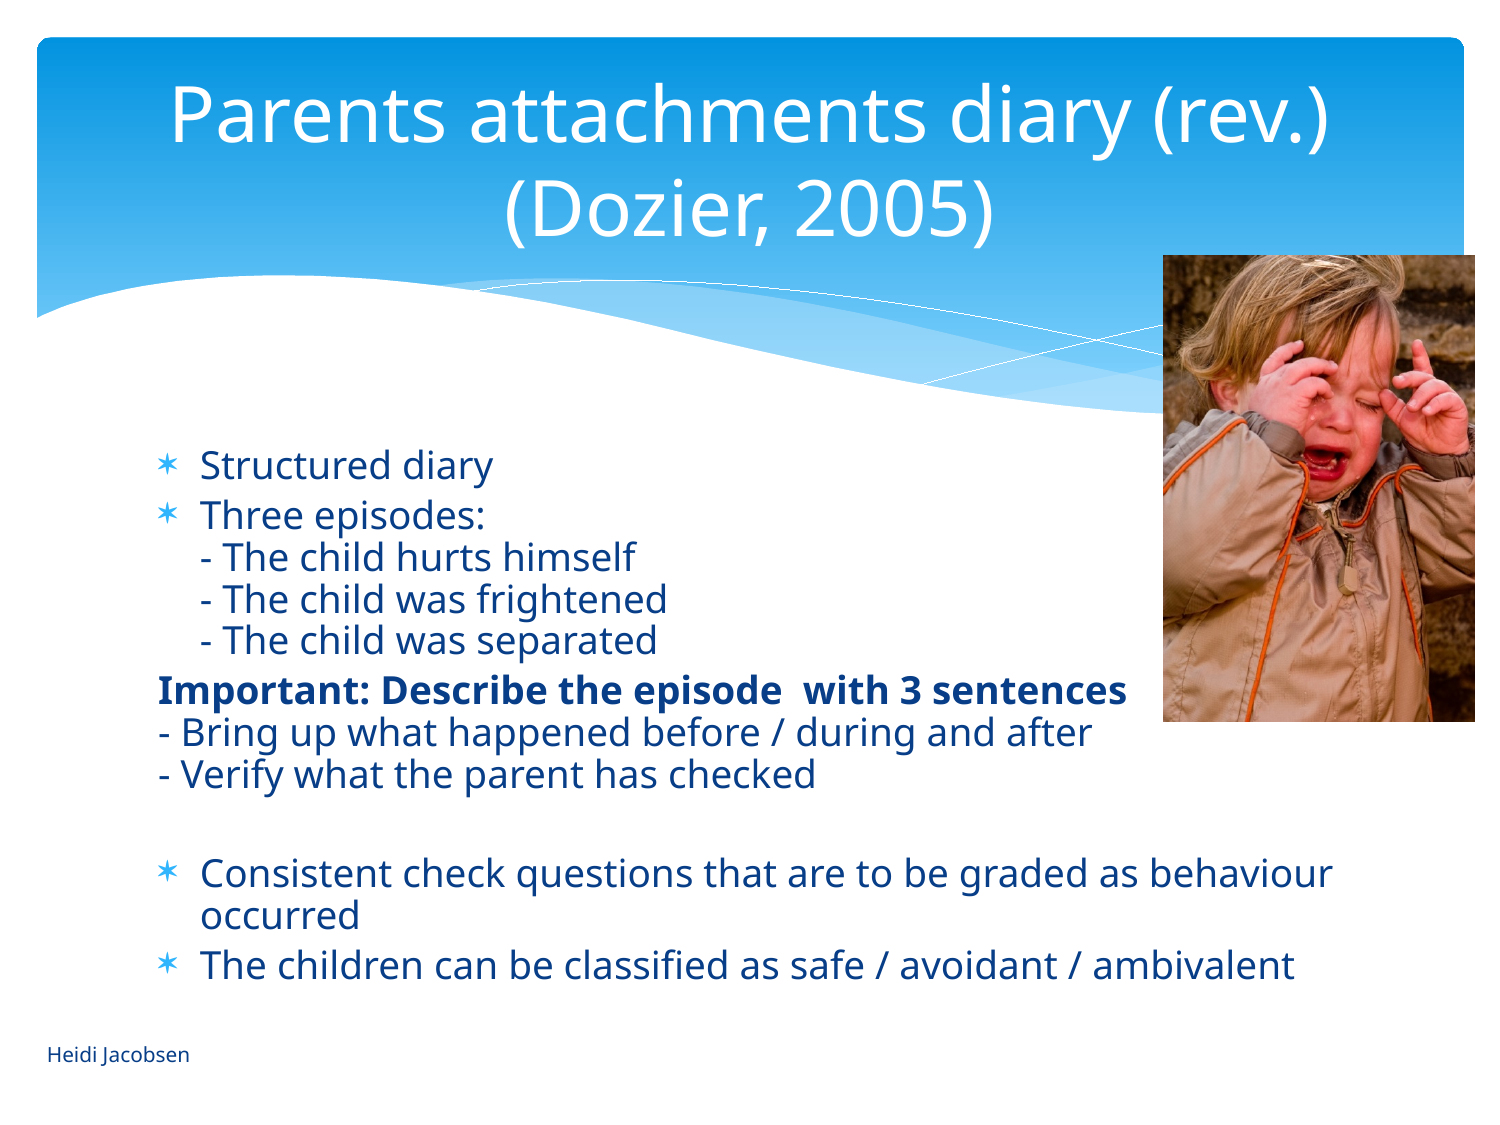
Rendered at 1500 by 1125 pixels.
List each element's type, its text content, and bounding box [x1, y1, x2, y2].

picture [1163, 255, 1475, 723]
footer Heidi Jacobsen [31, 1025, 653, 1086]
list Structured diary Three episodes: - The child hurts himself - The child was frightened - The child was separated Important: Describe the episode with 3 sentences - Bring up what happened before / during and after - Verify what the parent has checked Consistent check questions that are to be graded as behaviour occurred The children can be classified as safe / avoidant / ambivalent [143, 438, 1359, 1005]
title Parents attachments diary (rev.) (Dozier, 2005) [75, 55, 1425, 261]
